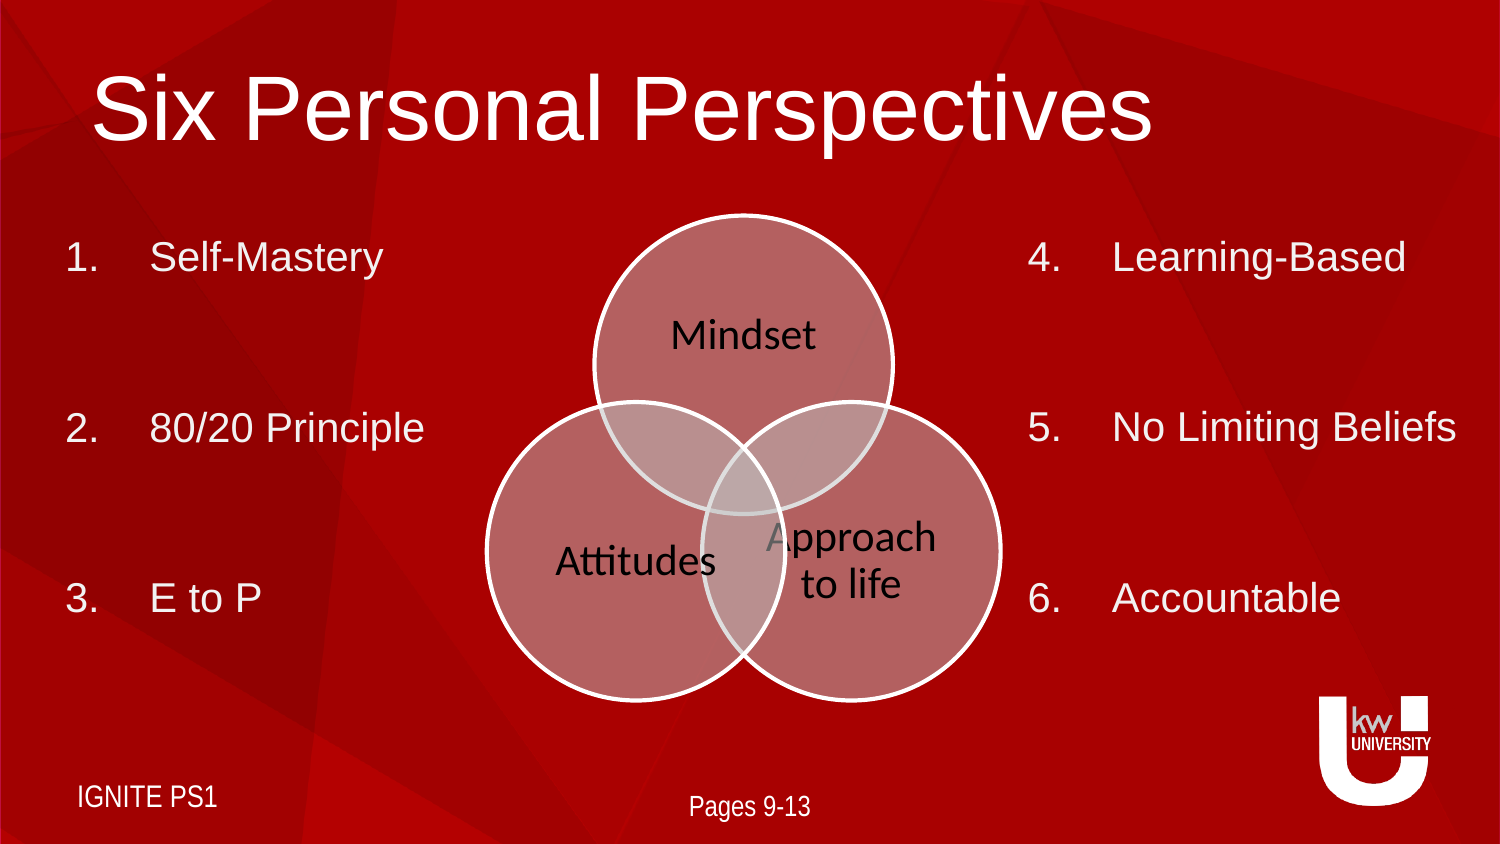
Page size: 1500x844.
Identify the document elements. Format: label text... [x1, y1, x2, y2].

footer Pages 9-13 [512, 782, 988, 827]
text_box Learning-Based No Limiting Beliefs Accountable [1012, 221, 1488, 747]
picture [0, 0, 1500, 844]
title Six Personal Perspectives [75, 33, 1425, 175]
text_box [449, 209, 1038, 707]
list Self-Mastery 80/20 Principle E to P [50, 221, 538, 747]
